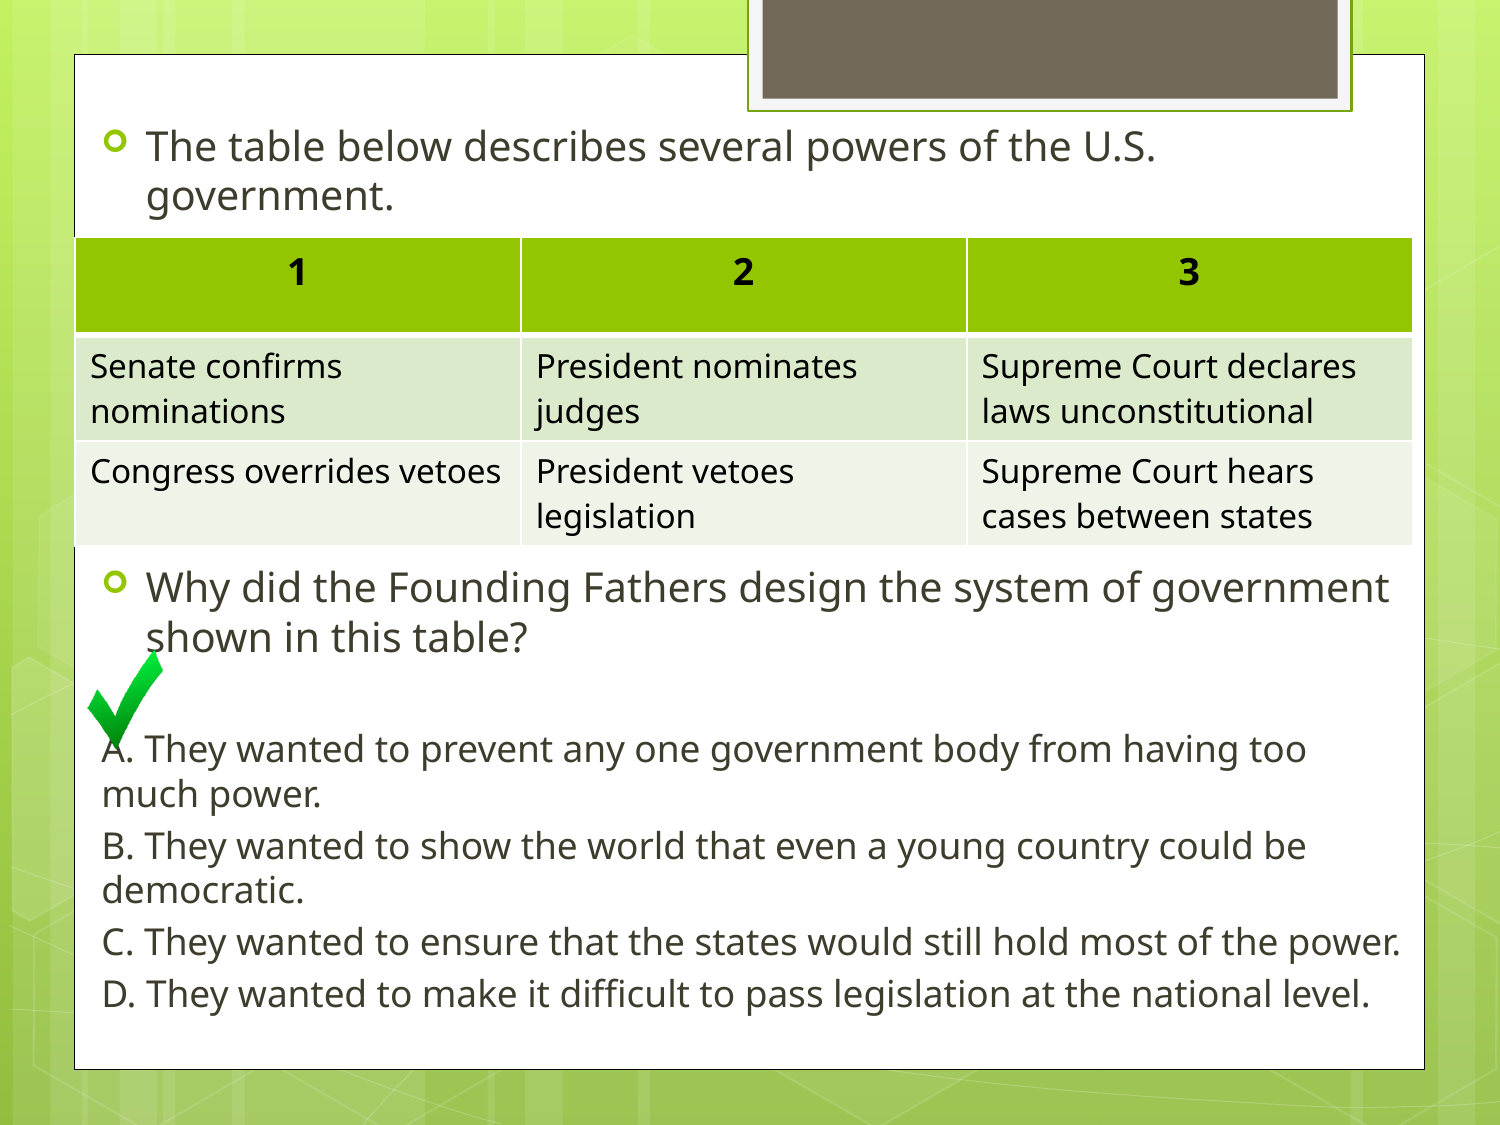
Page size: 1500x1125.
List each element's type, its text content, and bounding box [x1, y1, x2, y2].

table_cell President nominates judges [522, 338, 966, 440]
table_header 2 [522, 238, 966, 332]
table_header 1 [76, 238, 520, 332]
table_cell Supreme Court declares laws unconstitutional [968, 338, 1412, 440]
table_cell Supreme Court hears cases between states [968, 442, 1412, 545]
table_header 3 [968, 238, 1412, 332]
table_cell President vetoes legislation [522, 442, 966, 545]
list The table below describes several powers of the U.S. government. Why did the Founding Fathers design the system of government shown in this table? A. They wanted to prevent any one government body from having too much power. B. They wanted to show the world that even a young country could be democratic. C. They wanted to ensure that the states would still hold most of the power. D. They wanted to make it difficult to pass legislation at the national level. [75, 112, 1425, 1075]
table_cell Senate confirms nominations [76, 338, 520, 440]
picture [87, 649, 163, 751]
table_cell Congress overrides vetoes [76, 442, 520, 545]
